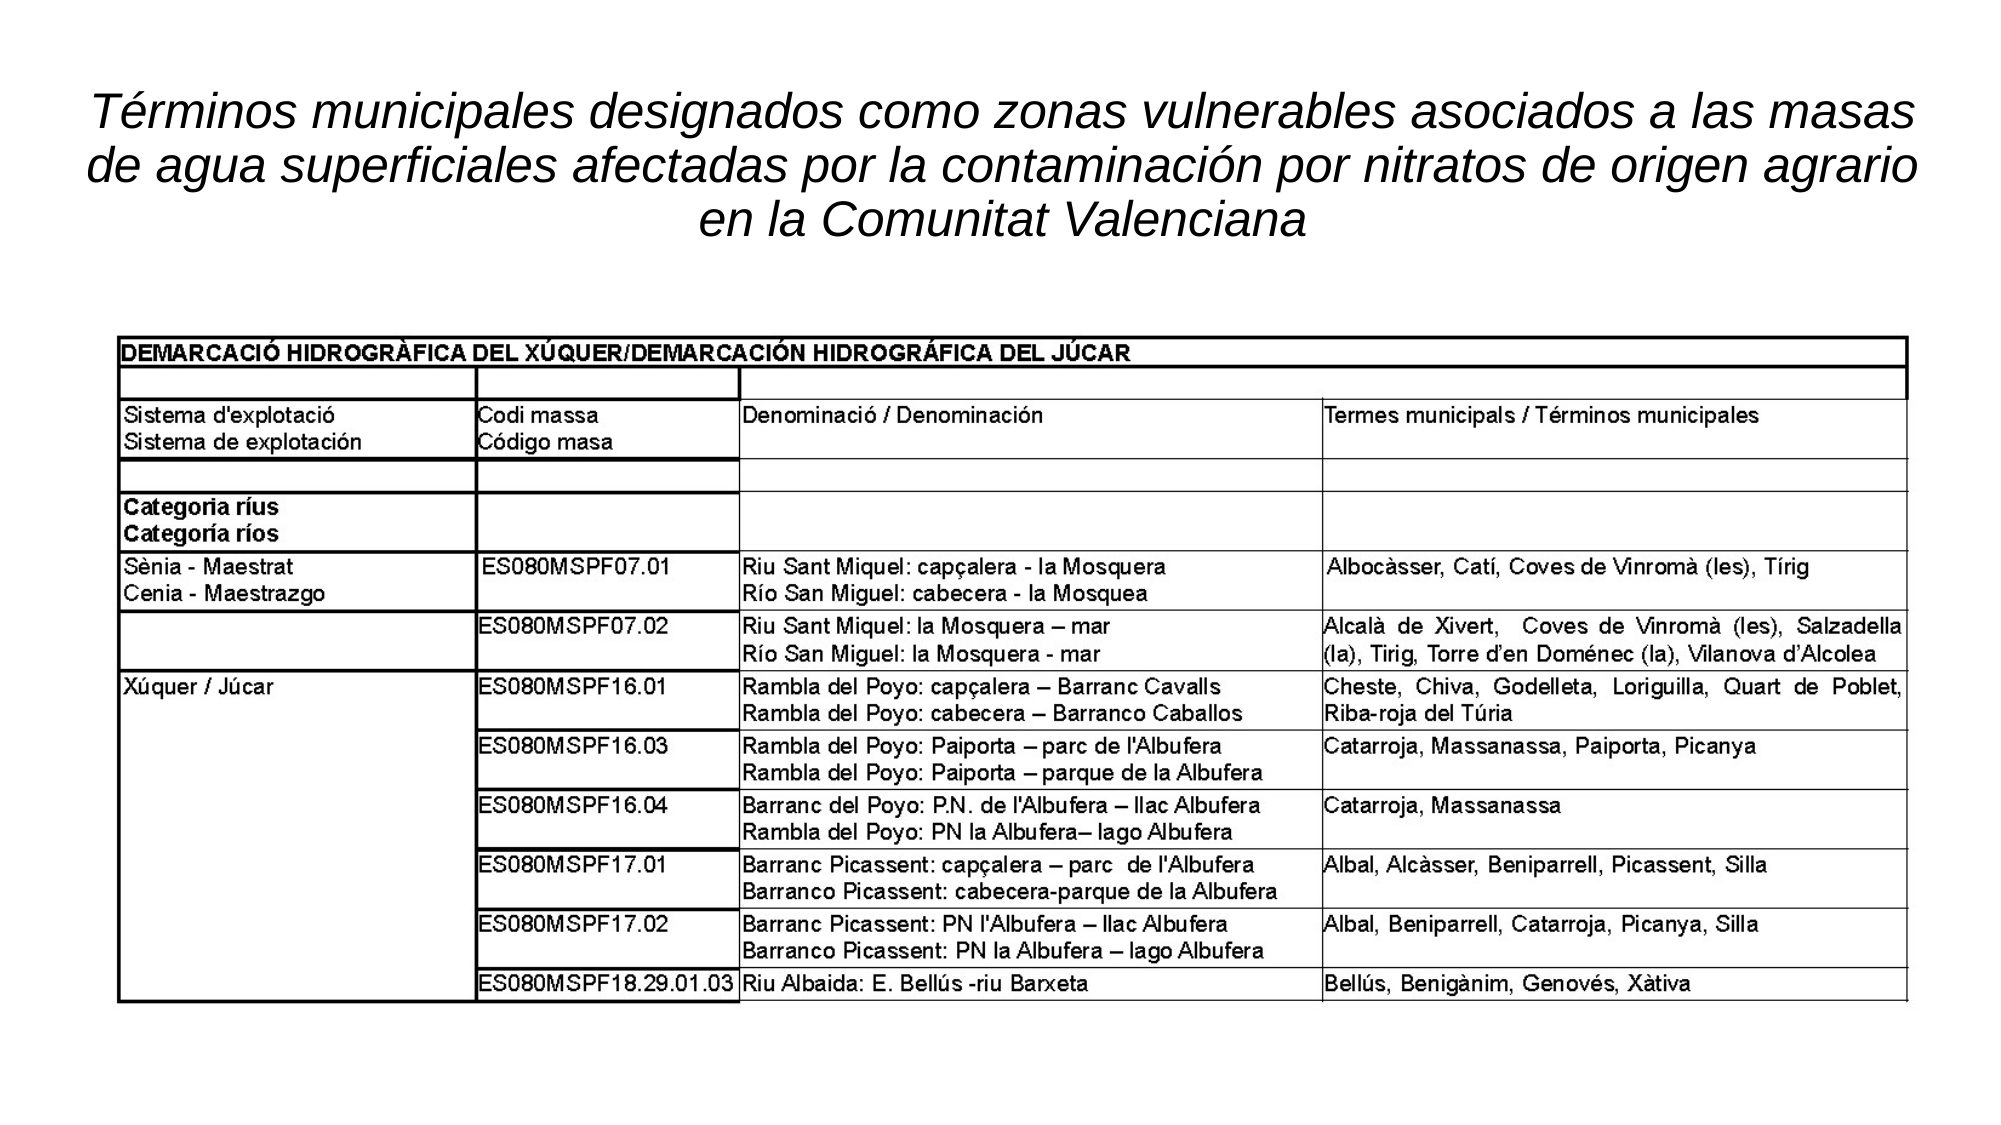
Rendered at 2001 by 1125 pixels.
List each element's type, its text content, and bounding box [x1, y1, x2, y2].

picture [108, 330, 1917, 1010]
list Términos municipales designados como zonas vulnerables asociados a las masas de agua superficiales afectadas por la contaminación por nitratos de origen agrario en la Comunitat Valenciana [64, 77, 1942, 257]
